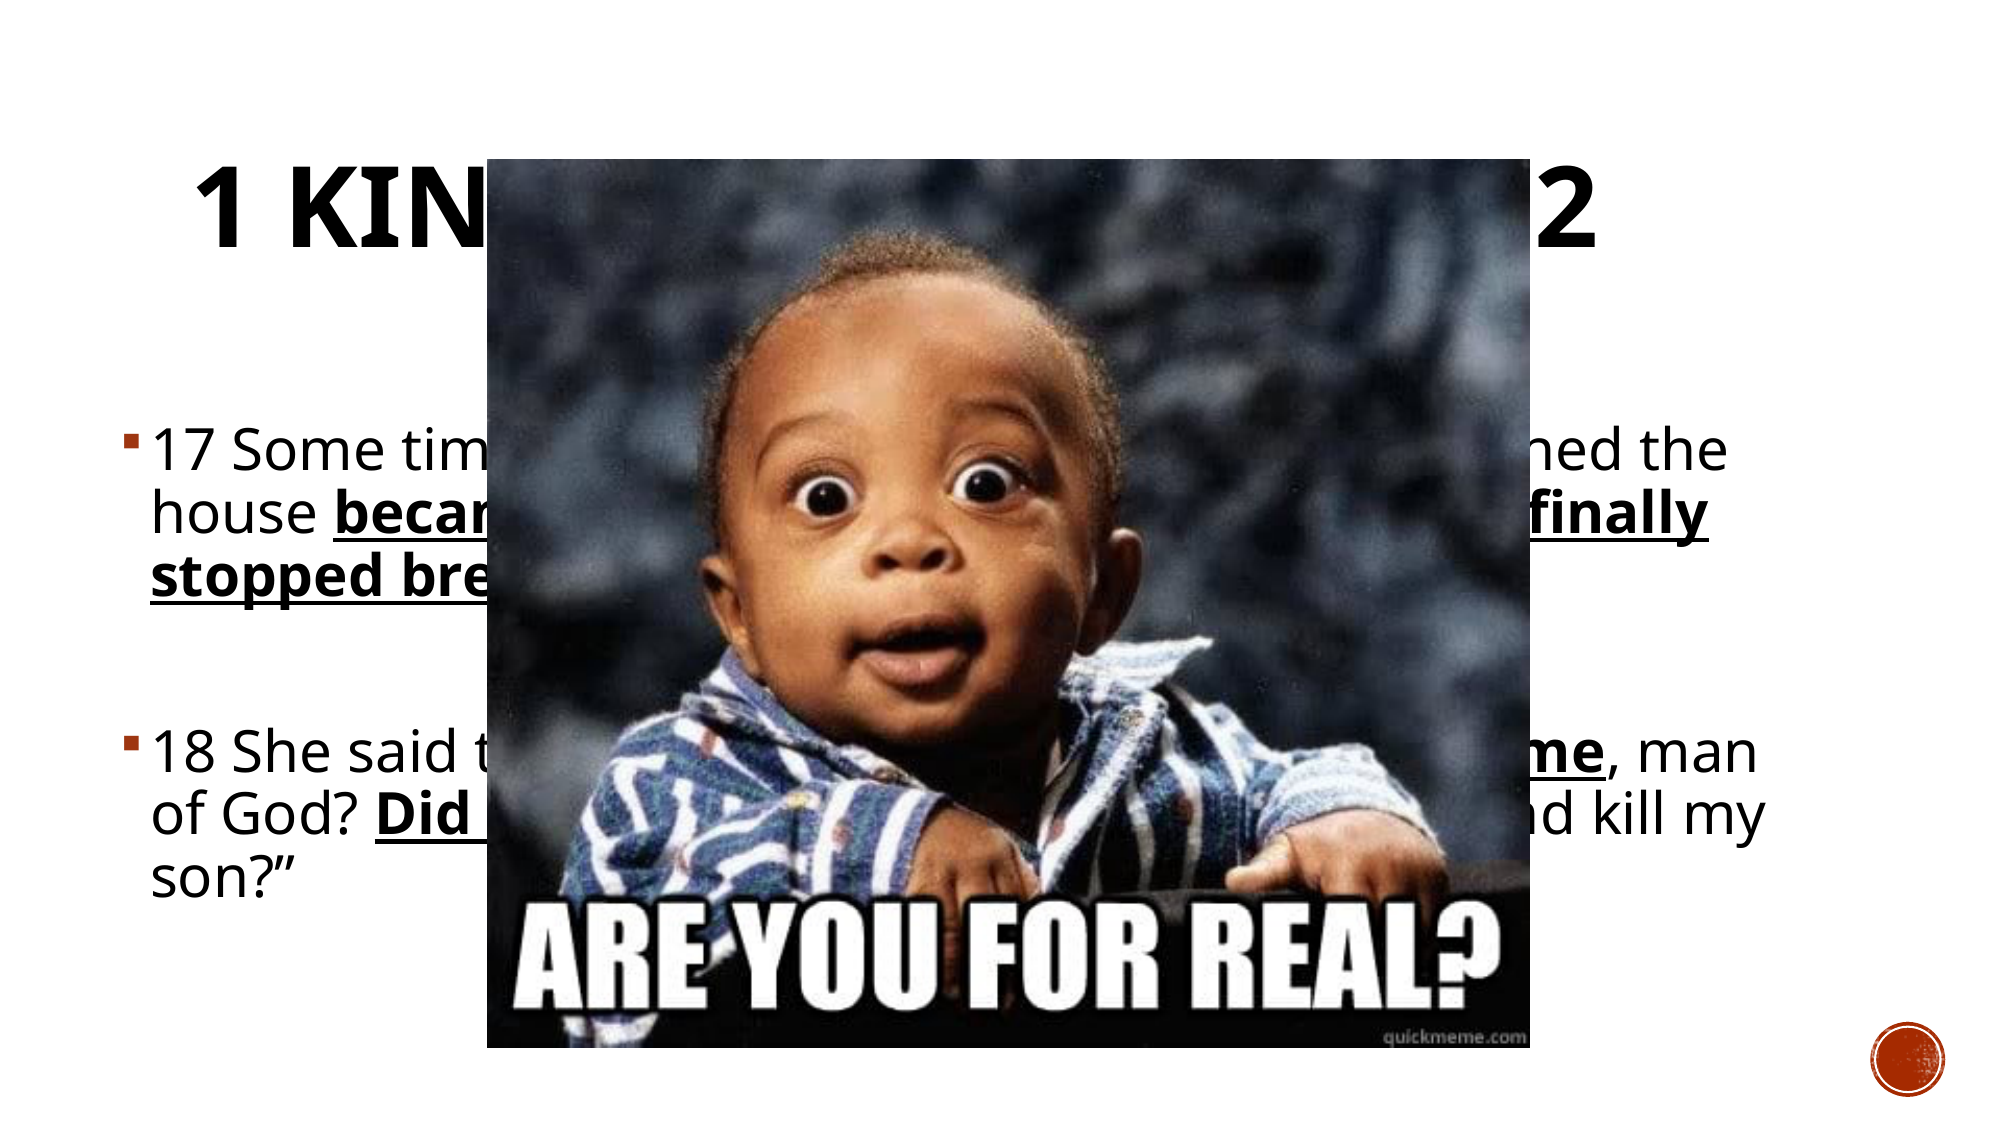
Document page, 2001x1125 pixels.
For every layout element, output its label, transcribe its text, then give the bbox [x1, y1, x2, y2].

title 1 Kings 17:17-18: Trial 2 [175, 79, 1826, 344]
list 17 Some time later the son of the woman who owned the house became ill. He grew worse and worse, and finally stopped breathing. 18 She said to Elijah, “What do you have against me, man of God? Did you come to remind me of my sin and kill my son?” [105, 412, 1835, 1063]
picture [487, 159, 1530, 1048]
